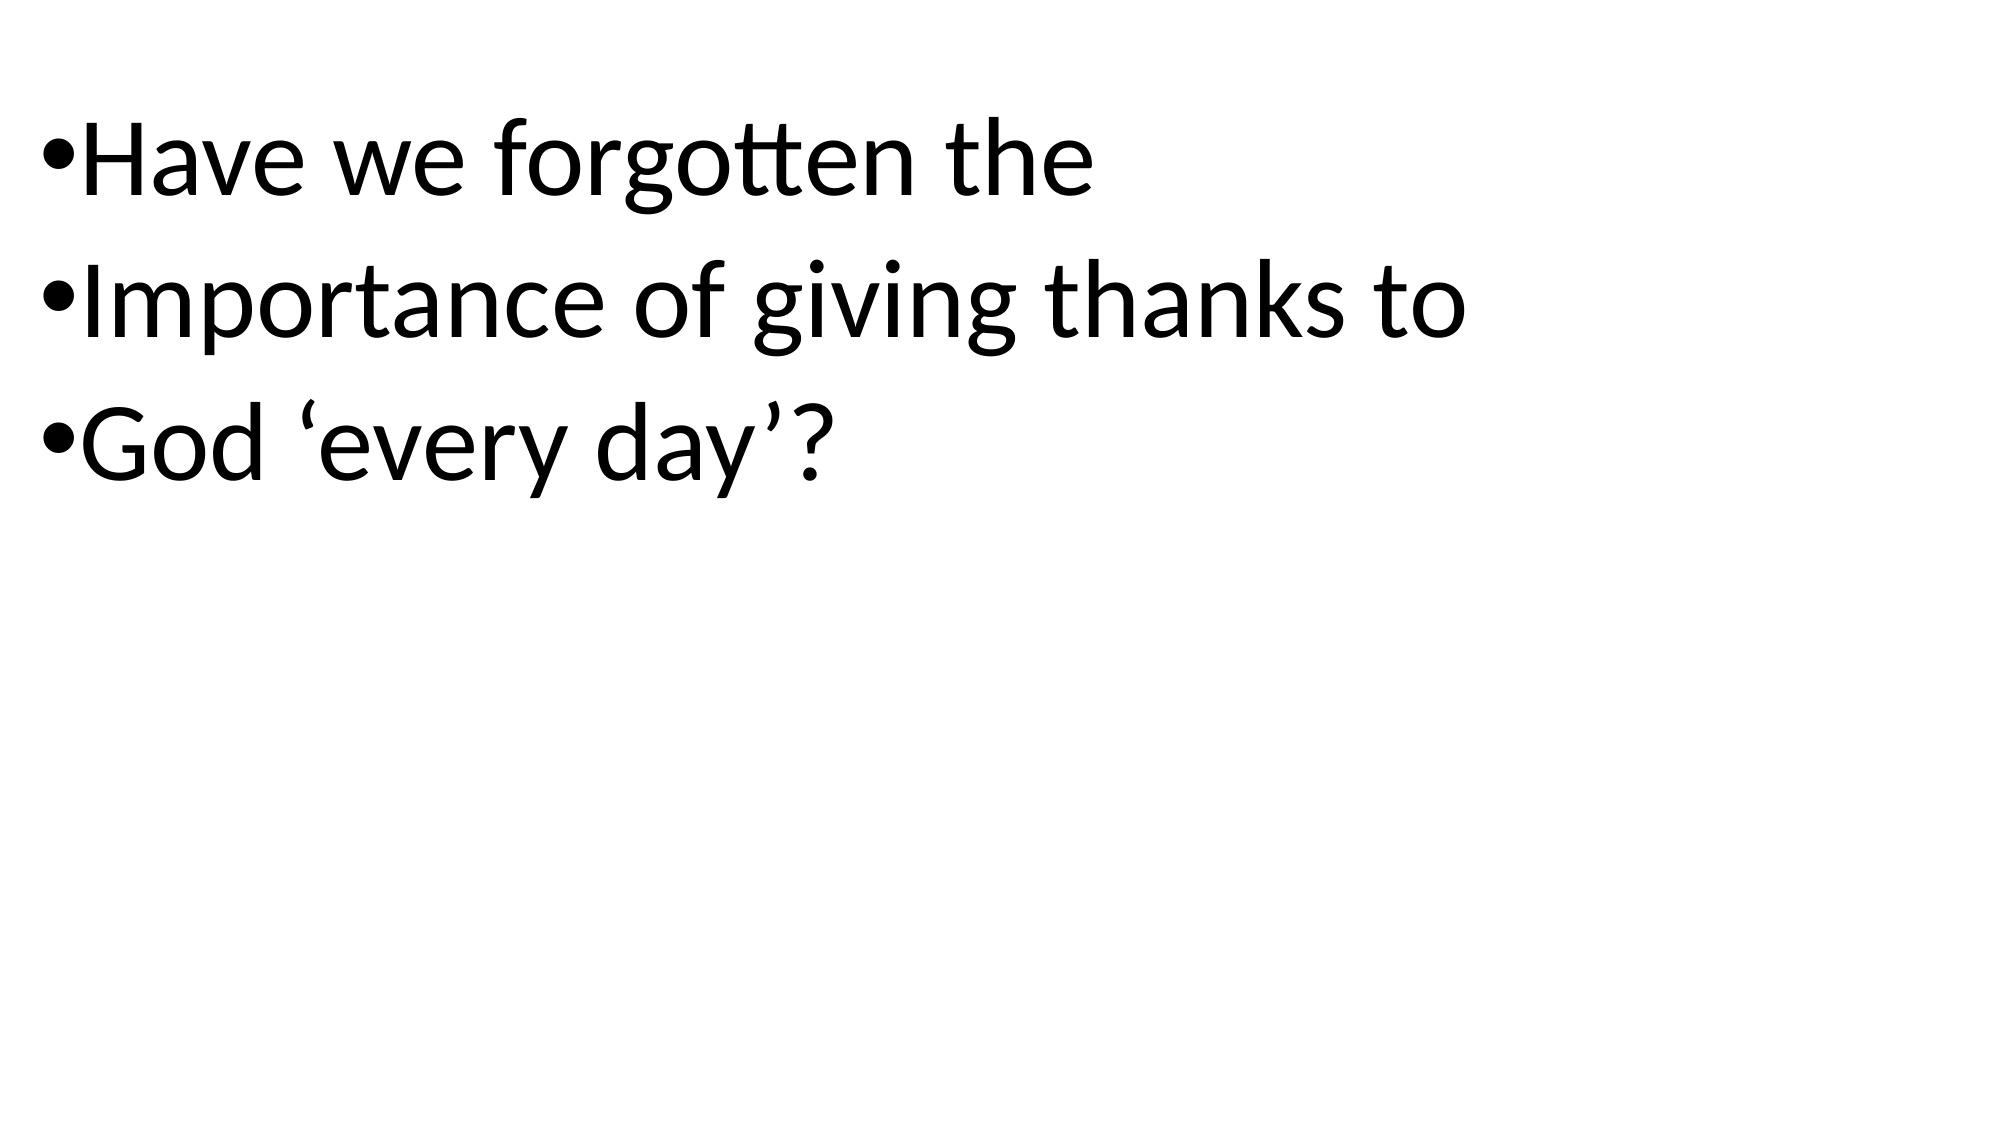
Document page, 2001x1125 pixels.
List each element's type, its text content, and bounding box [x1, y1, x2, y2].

list Have we forgotten the Importance of giving thanks to God ‘every day’? [24, 0, 1976, 1114]
